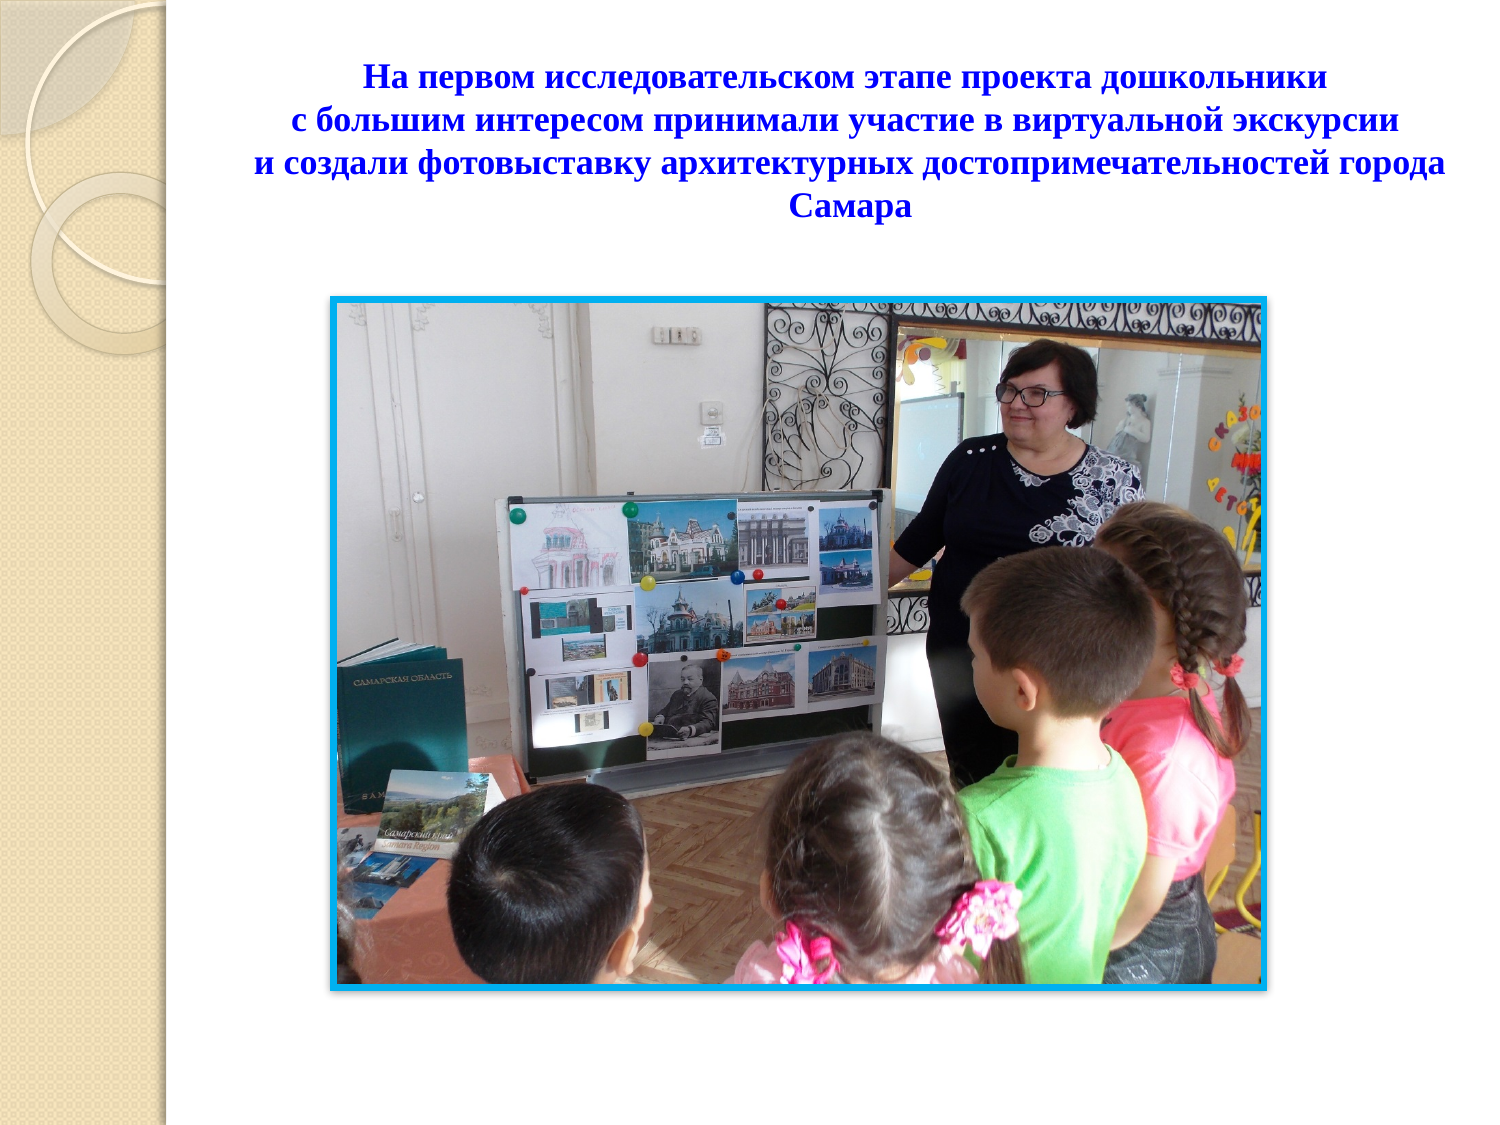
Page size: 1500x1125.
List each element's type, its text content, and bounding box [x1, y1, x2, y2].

picture [338, 304, 1260, 983]
title На первом исследовательском этапе проекта дошкольники с большим интересом принимали участие в виртуальной экскурсии и создали фотовыставку архитектурных достопримечательностей города Самара [235, 45, 1466, 233]
